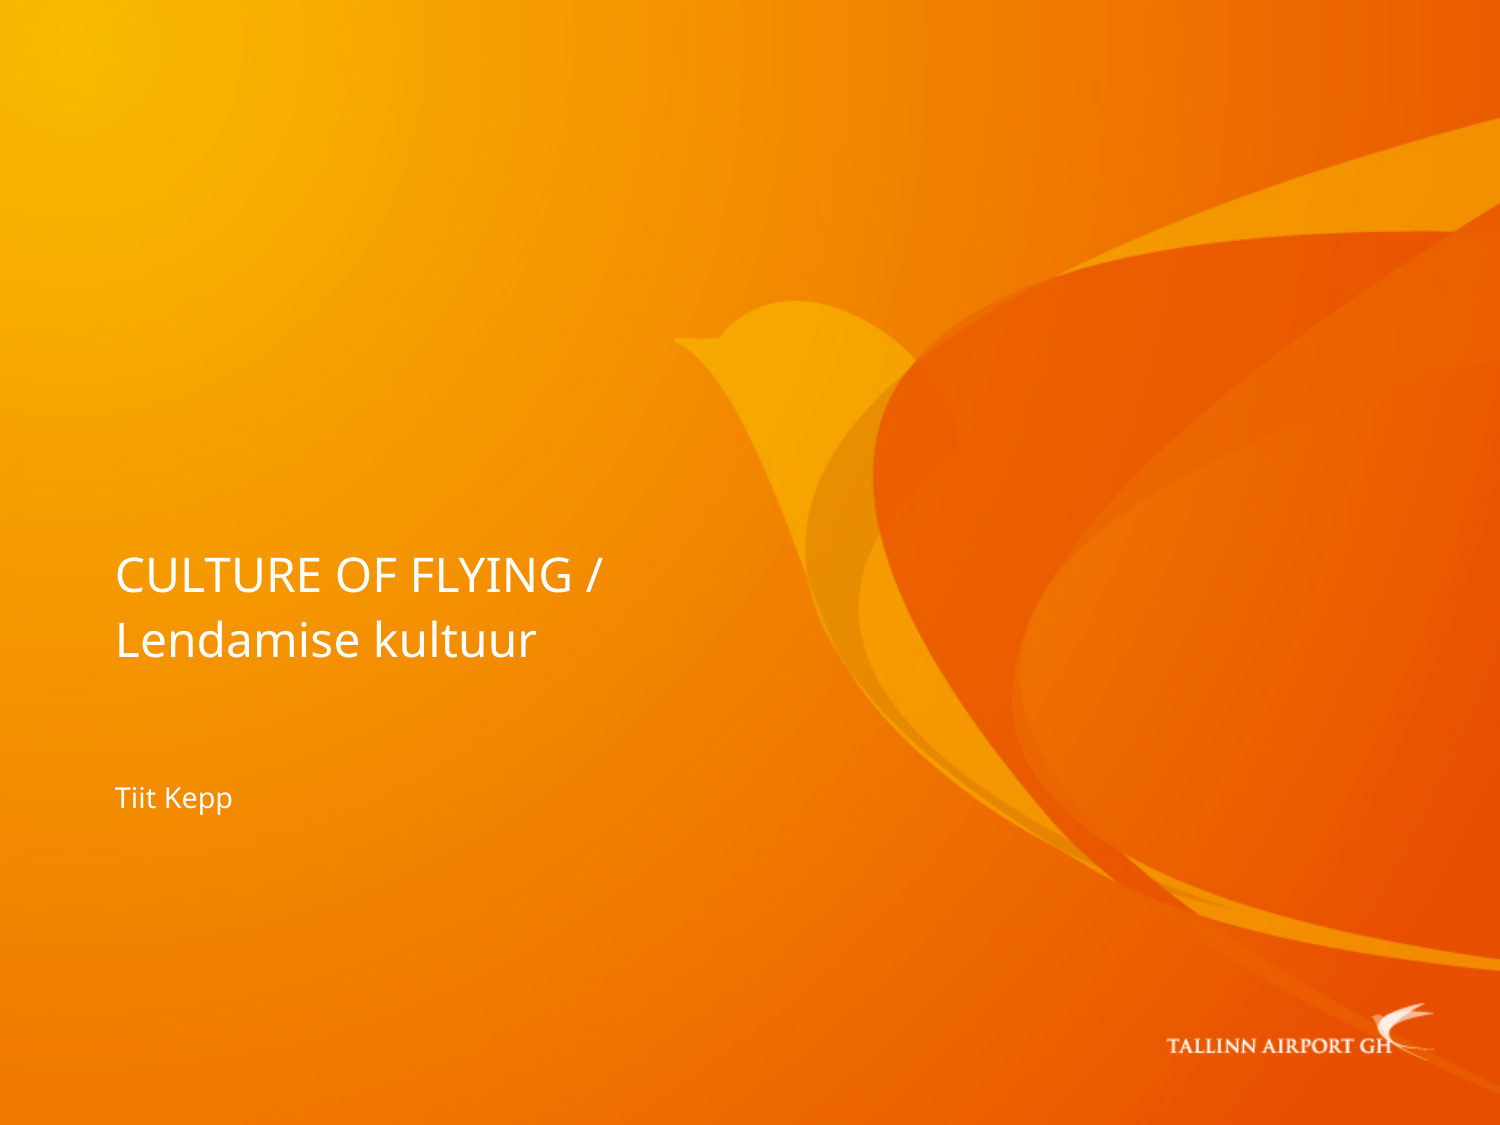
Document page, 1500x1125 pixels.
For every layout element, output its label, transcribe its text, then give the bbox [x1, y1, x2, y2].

picture [0, 0, 1500, 1125]
list Tiit Kepp [99, 724, 813, 826]
title CULTURE OF FLYING / Lendamise kultuur [99, 512, 676, 701]
